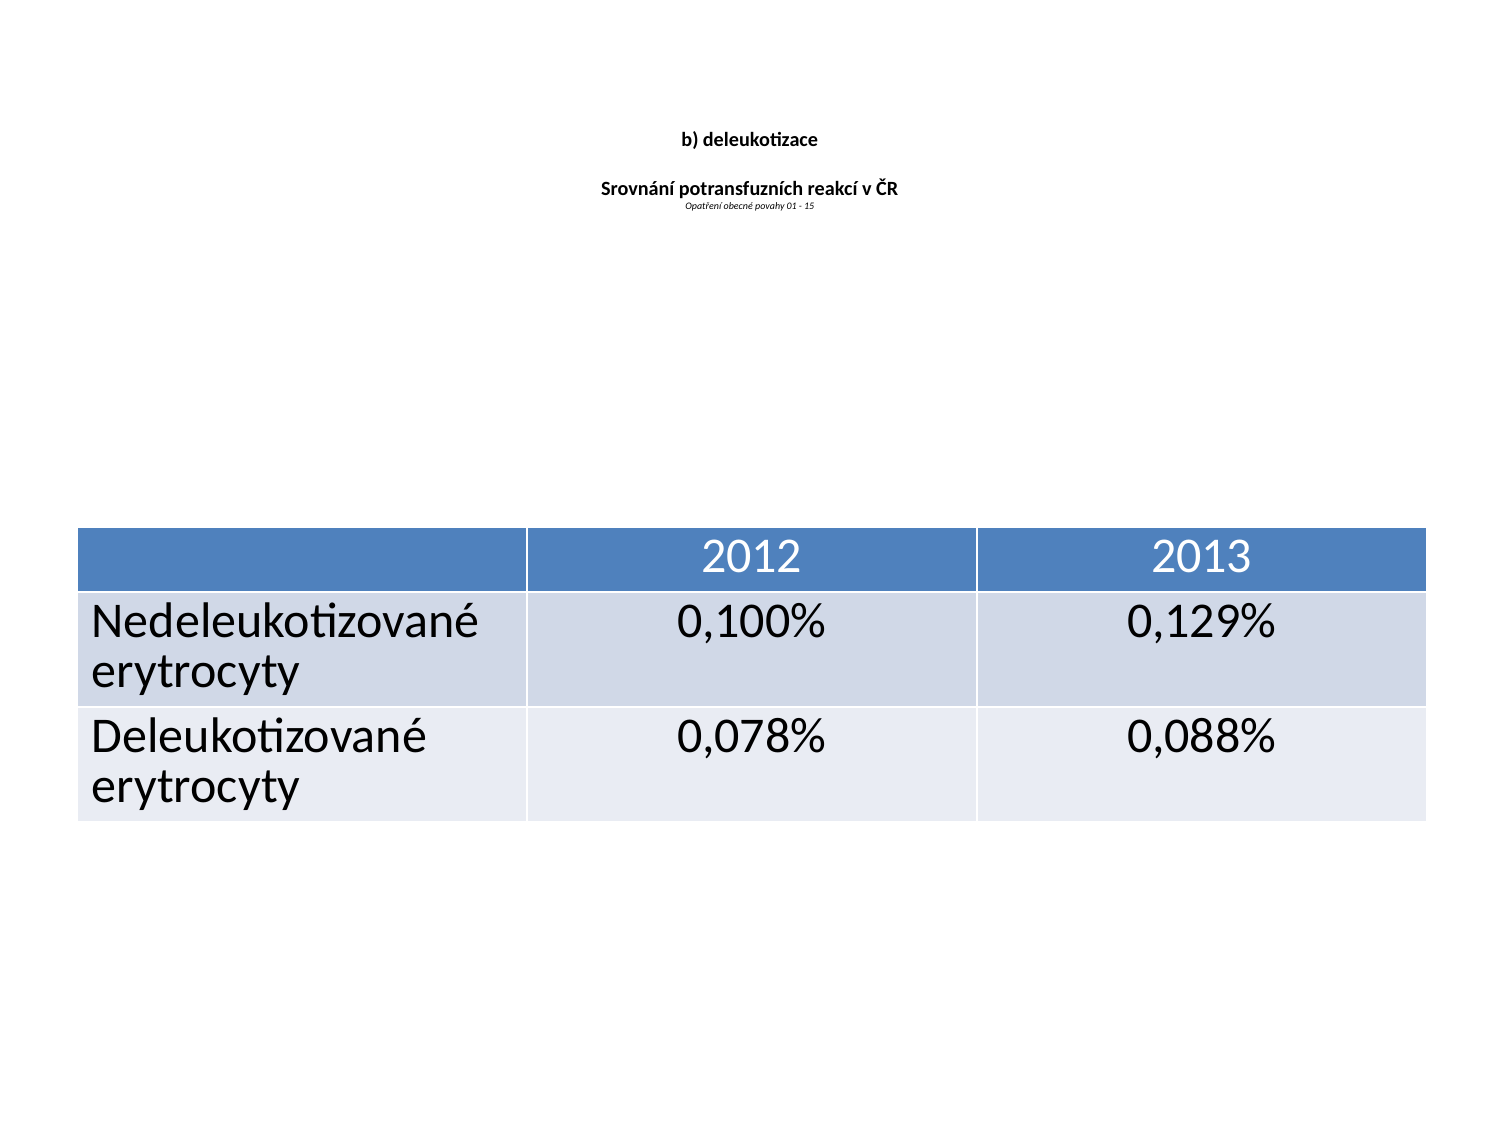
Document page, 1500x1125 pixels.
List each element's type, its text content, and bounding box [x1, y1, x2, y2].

table_header [78, 528, 526, 591]
table_cell 0,078% [528, 708, 976, 821]
table_cell Nedeleukotizované erytrocyty [78, 593, 526, 706]
table_header 2012 [528, 528, 976, 591]
table_cell 0,088% [978, 708, 1426, 821]
table_header 2013 [978, 528, 1426, 591]
table_cell 0,100% [528, 593, 976, 706]
table_cell Deleukotizované erytrocyty [78, 708, 526, 821]
title b) deleukotizace Srovnání potransfuzních reakcí v ČR Opatření obecné povahy 01 - 15 [75, 45, 1425, 233]
table_cell 0,129% [978, 593, 1426, 706]
